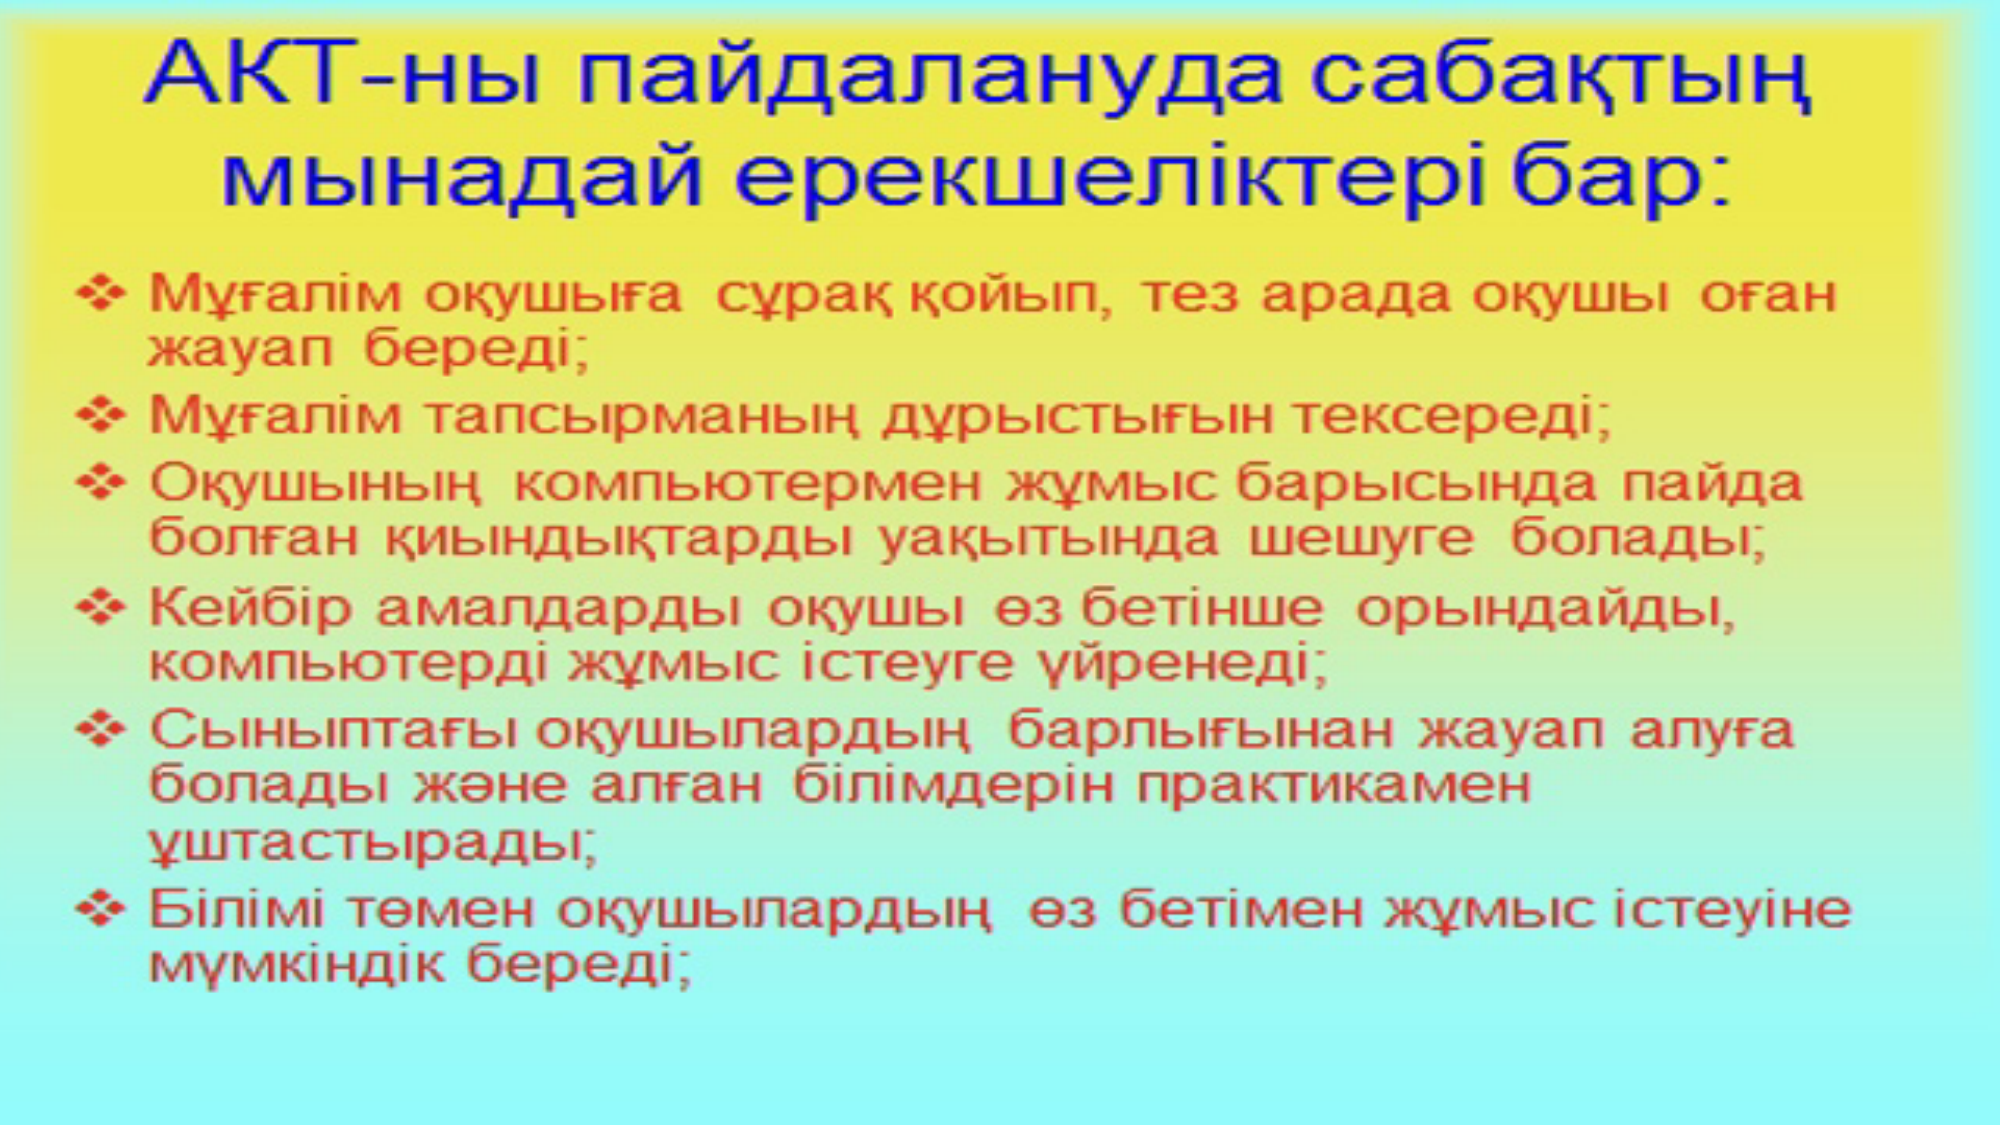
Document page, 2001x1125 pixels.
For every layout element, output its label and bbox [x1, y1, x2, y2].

list [0, 0, 2000, 1125]
